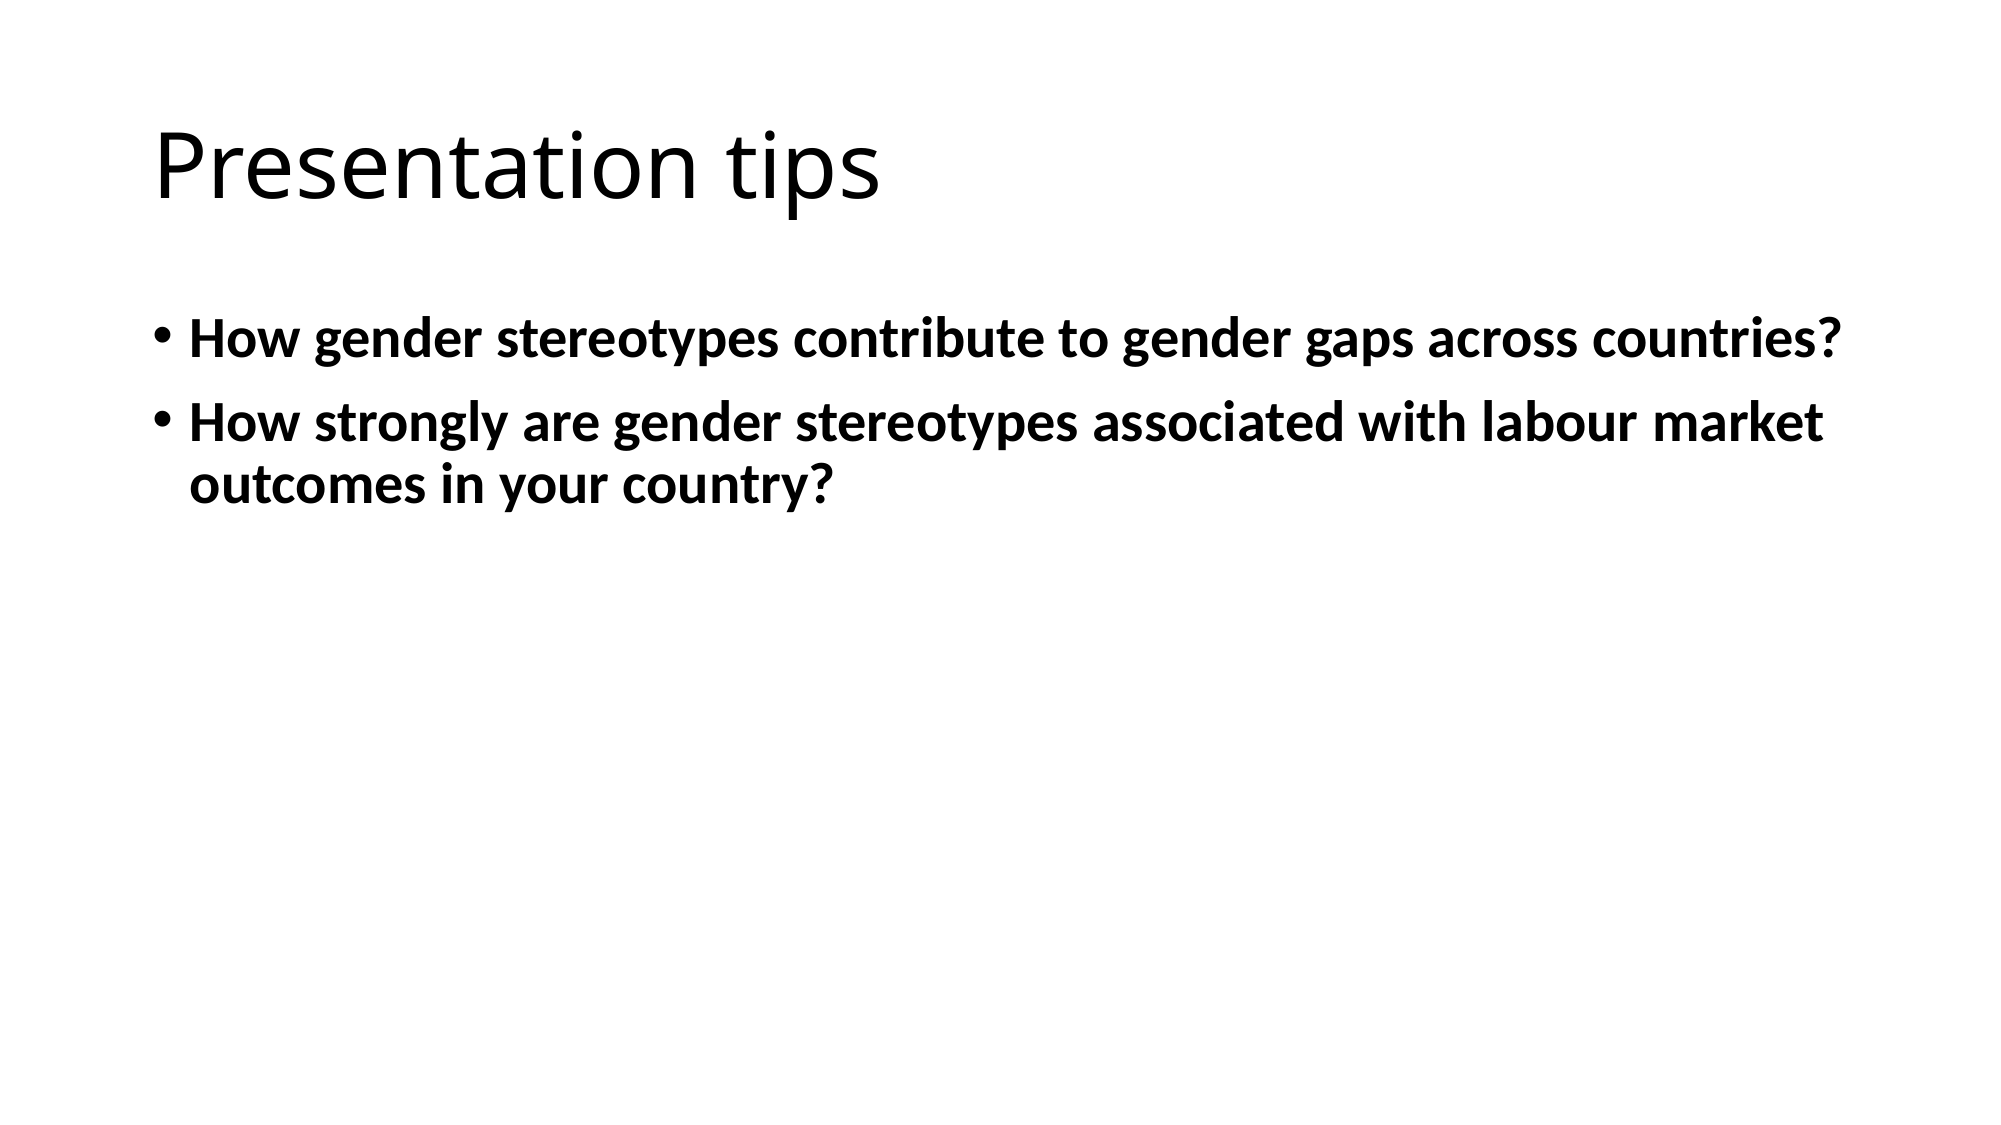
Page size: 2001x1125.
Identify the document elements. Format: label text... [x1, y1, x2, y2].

title Presentation tips [137, 59, 1863, 278]
list How gender stereotypes contribute to gender gaps across countries? How strongly are gender stereotypes associated with labour market outcomes in your country? [137, 299, 1863, 1014]
